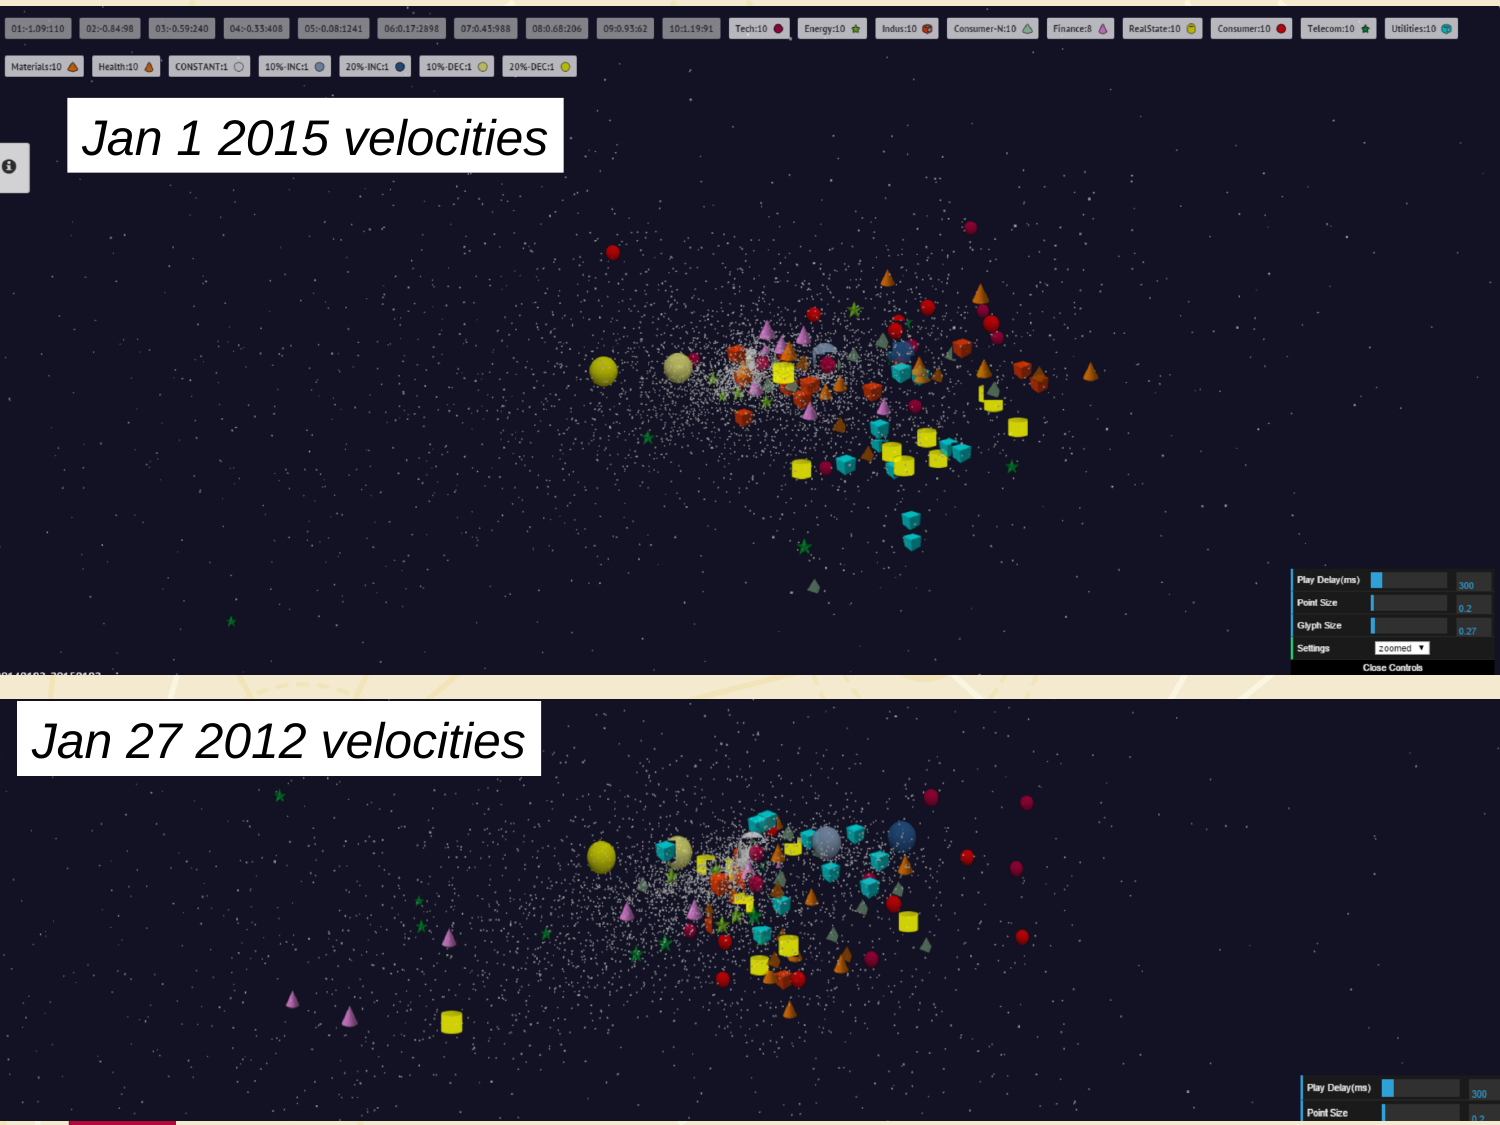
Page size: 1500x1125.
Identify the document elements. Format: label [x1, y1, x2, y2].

text_box [0, 699, 1500, 1121]
text_box [0, 5, 1500, 676]
picture [0, 676, 1500, 699]
picture [0, 1121, 1500, 1125]
picture [0, 0, 1500, 5]
